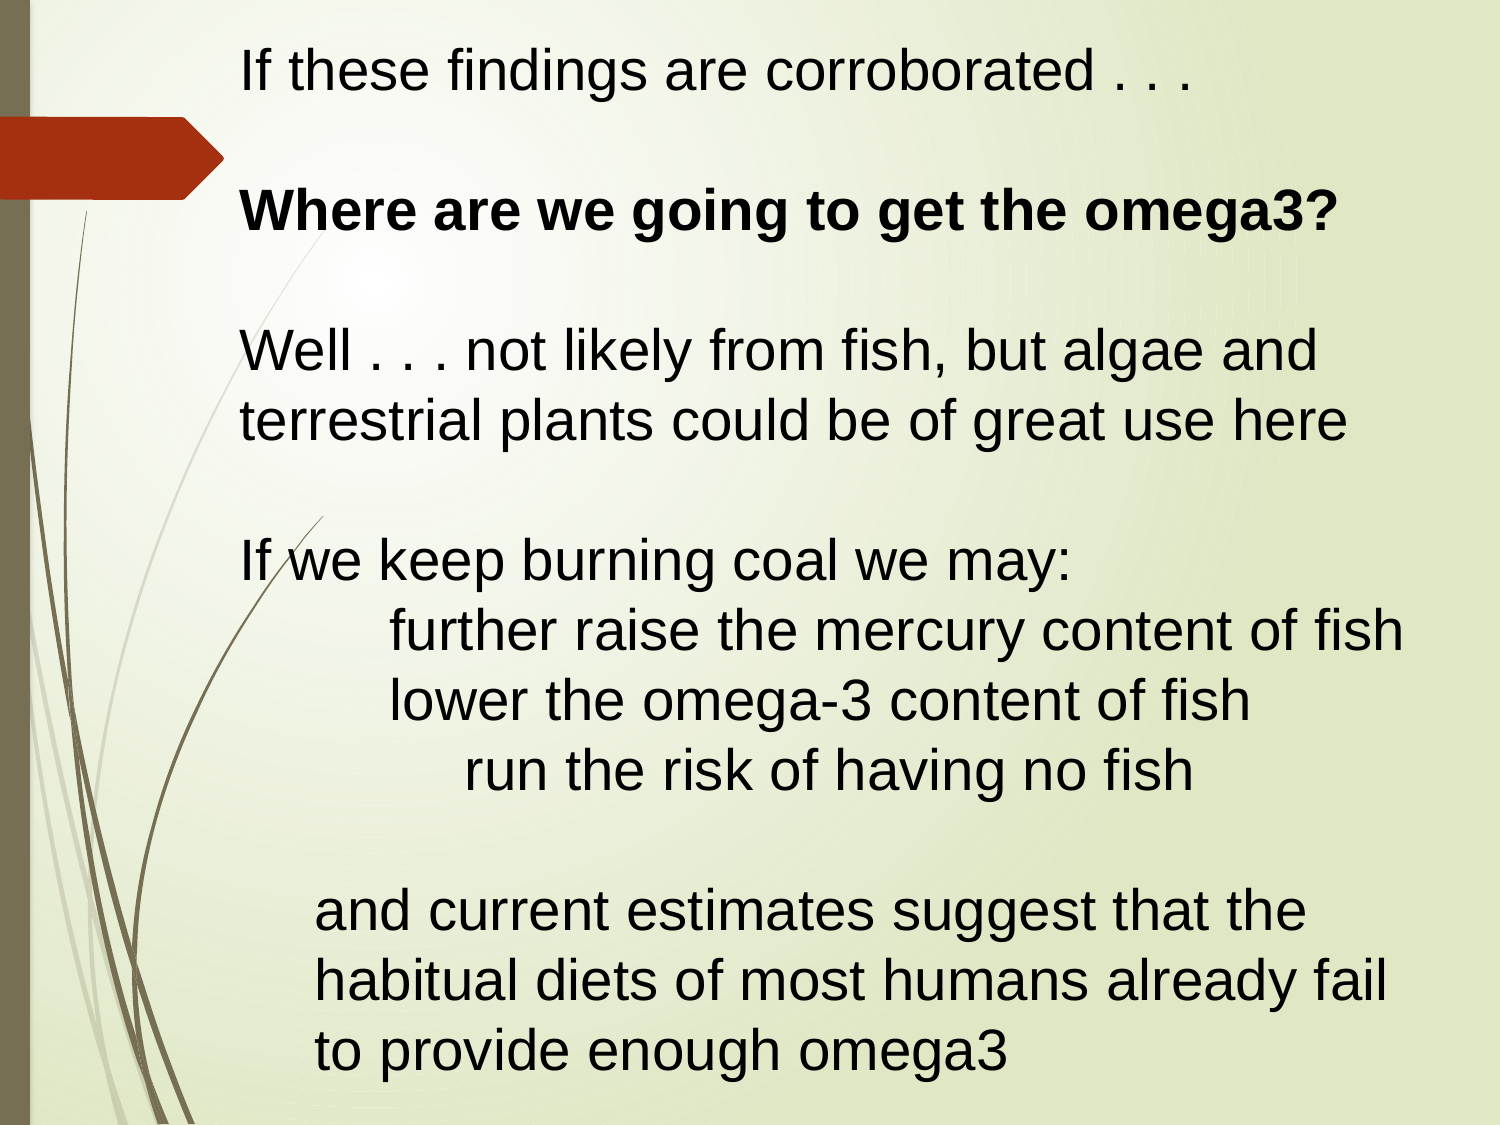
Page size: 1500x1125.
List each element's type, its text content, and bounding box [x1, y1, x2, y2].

text_box If these findings are corroborated . . . Where are we going to get the omega3? Well . . . not likely from fish, but algae and terrestrial plants could be of great use here If we keep burning coal we may: further raise the mercury content of fish lower the omega-3 content of fish run the risk of having no fish and current estimates suggest that the habitual diets of most humans already fail to provide enough omega3 [225, 24, 1450, 1090]
